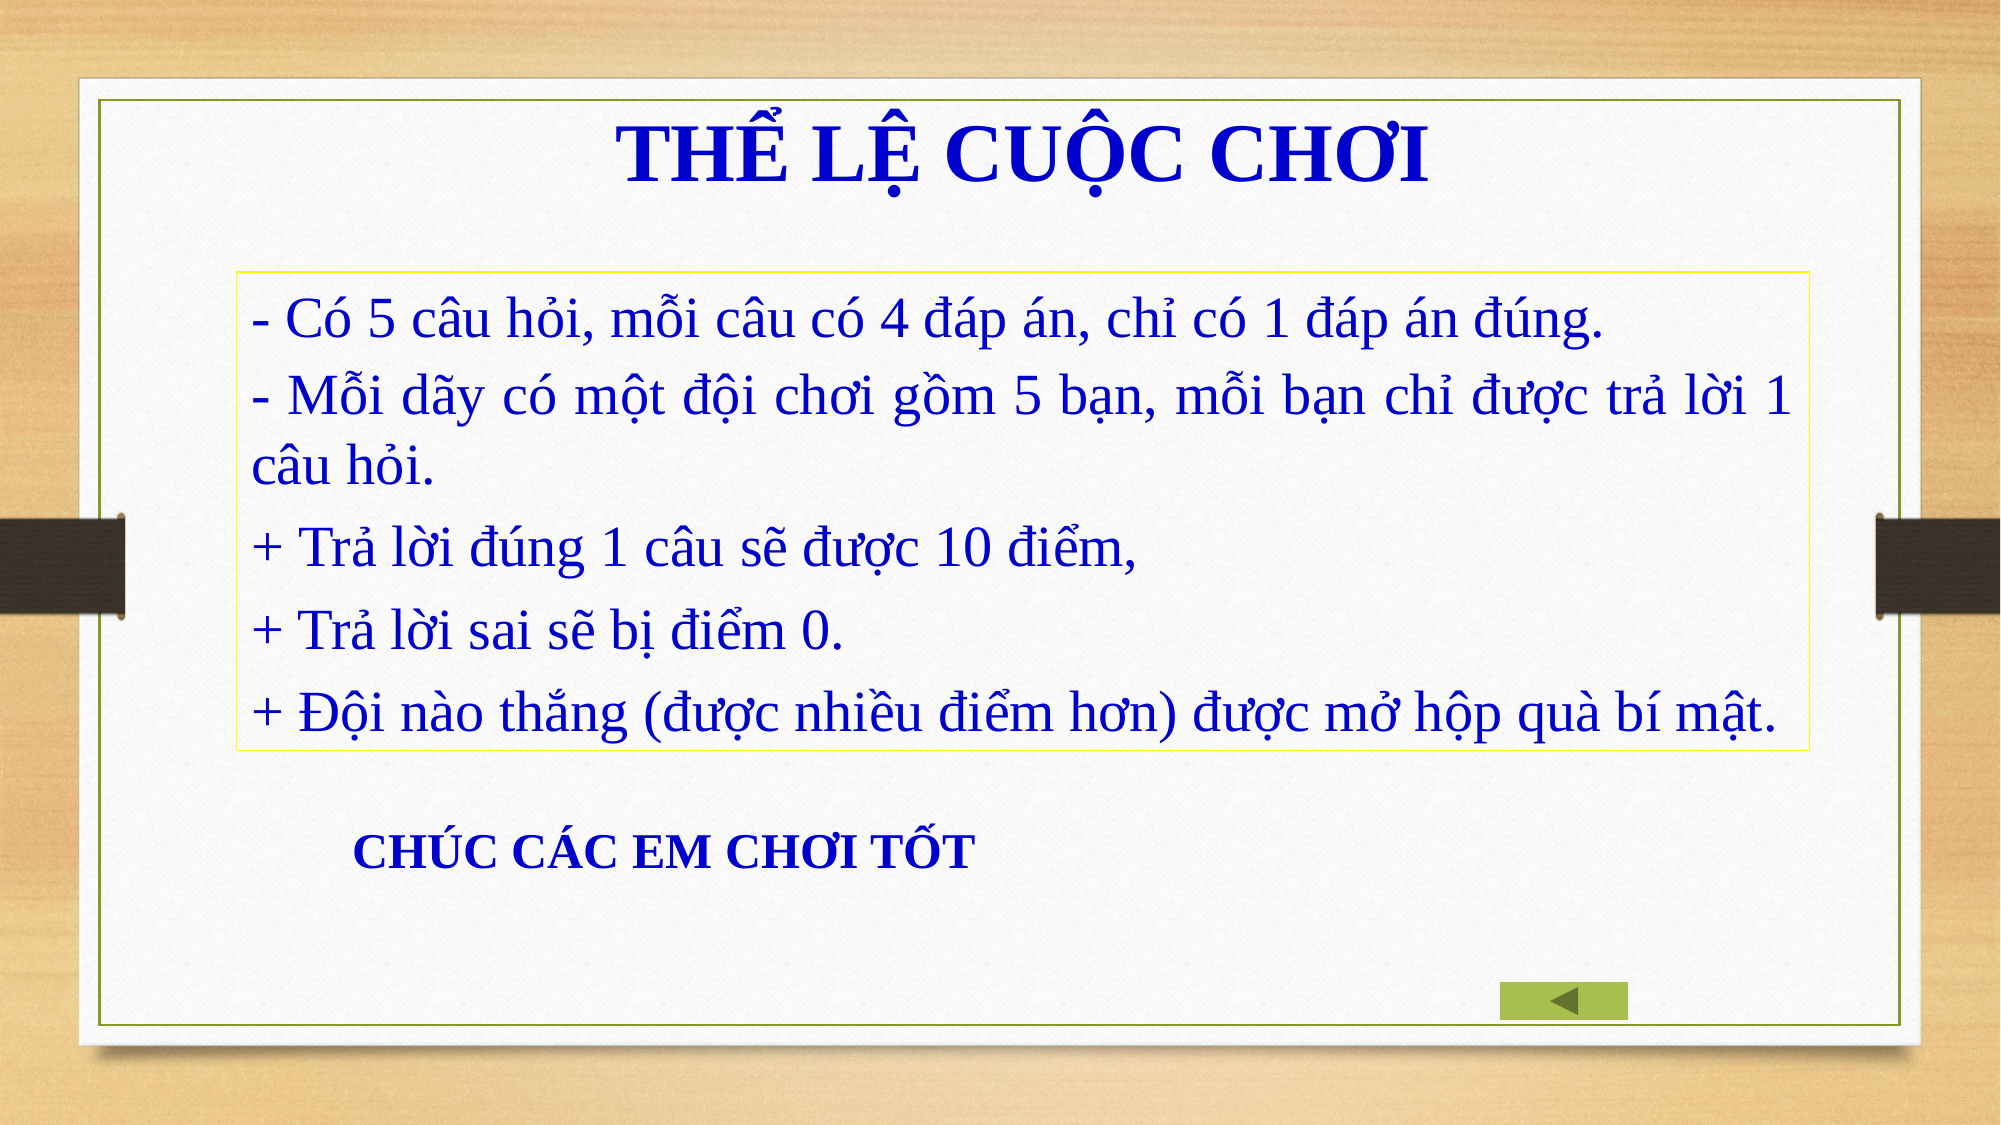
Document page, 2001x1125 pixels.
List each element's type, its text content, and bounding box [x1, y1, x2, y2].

picture [0, 0, 2001, 1125]
text_box [1499, 982, 1628, 1020]
text_box - Có 5 câu hỏi, mỗi câu có 4 đáp án, chỉ có 1 đáp án đúng. - Mỗi dãy có một đội chơi gồm 5 bạn, mỗi bạn chỉ được trả lời 1 câu hỏi. + Trả lời đúng 1 câu sẽ được 10 điểm, + Trả lời sai sẽ bị điểm 0. + Đội nào thắng (được nhiều điểm hơn) được mở hộp quà bí mật. [236, 272, 1810, 751]
text_box Chúc các em chơi tốt [337, 810, 991, 886]
text_box THỂ LỆ CuỘC CHƠI [600, 90, 1446, 206]
